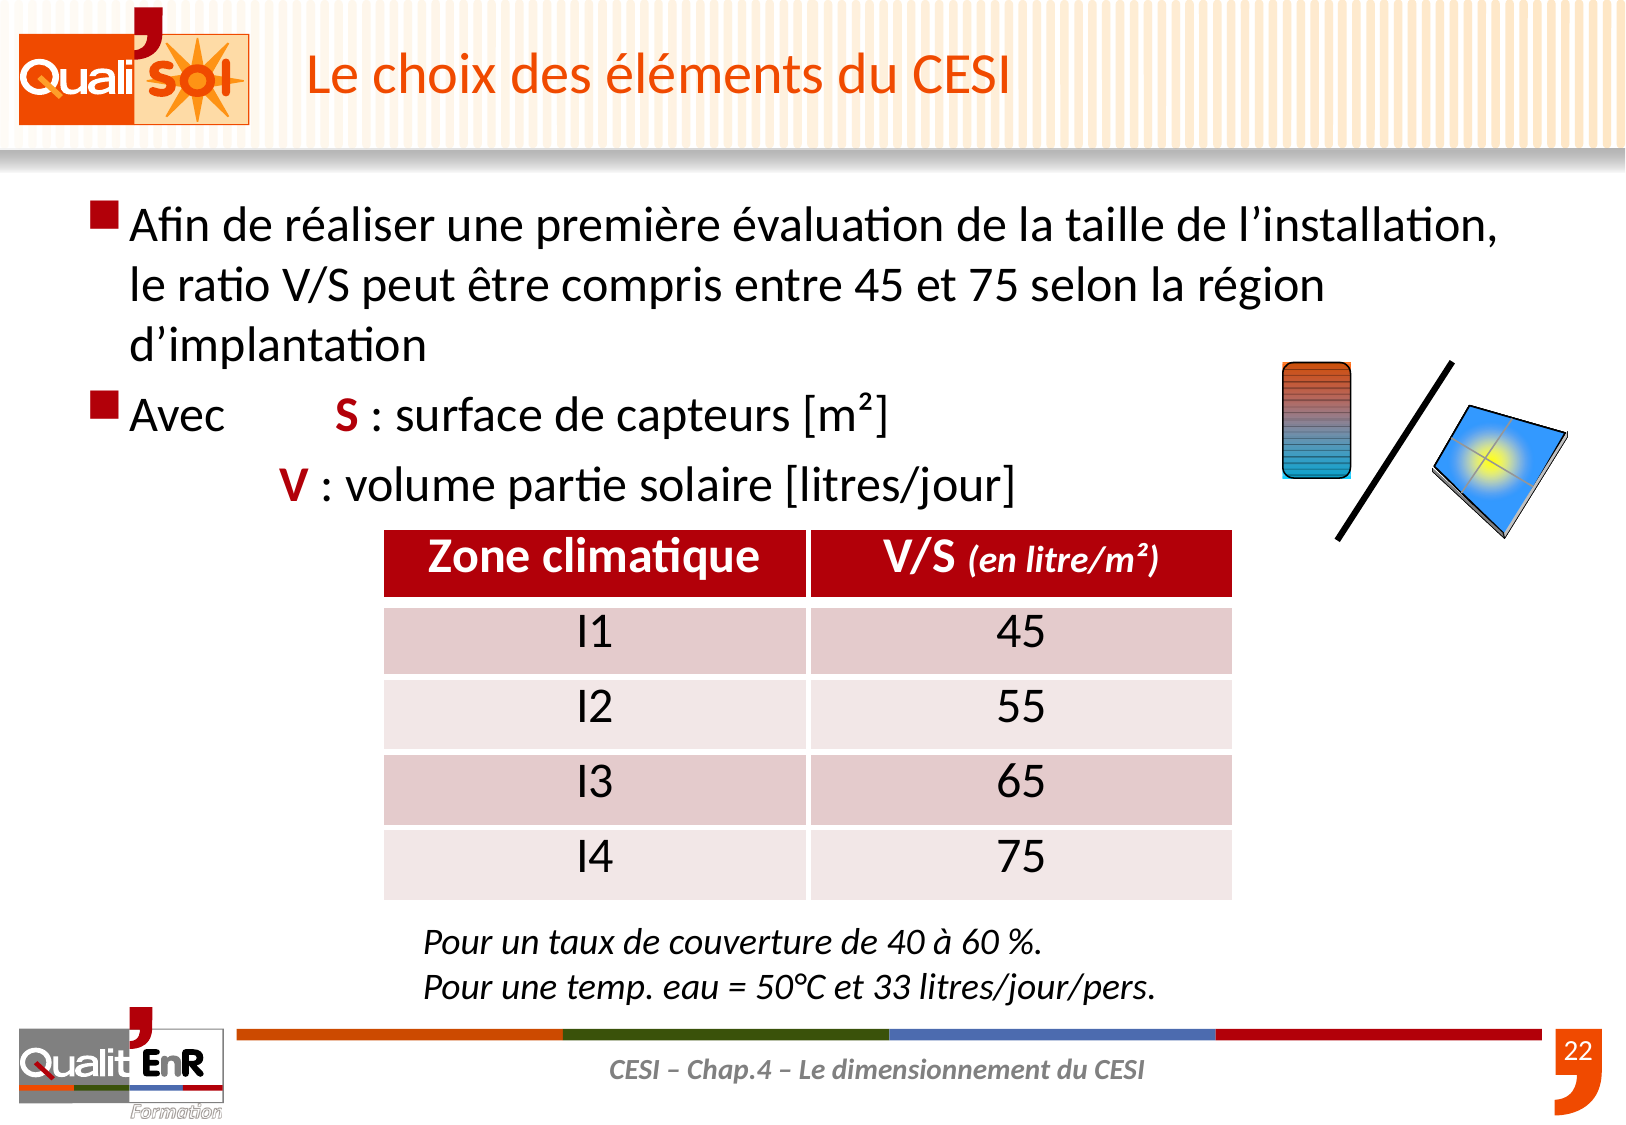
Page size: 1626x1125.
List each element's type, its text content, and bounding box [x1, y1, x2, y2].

text_box Pour un taux de couverture de 40 à 60 %. Pour une temp. eau = 50°C et 33 litres/jour/pers. [408, 909, 1218, 1015]
list Afin de réaliser une première évaluation de la taille de l’installation, le ratio V/S peut être compris entre 45 et 75 selon la région d’implantation Avec S : surface de capteurs [m²] V : volume partie solaire [litres/jour] [70, 184, 1556, 1000]
table_cell 45 [811, 608, 1232, 674]
table_cell I1 [384, 608, 806, 674]
title Le choix des éléments du CESI [290, 22, 1543, 127]
table_cell 55 [811, 680, 1232, 749]
table_cell I4 [384, 830, 806, 900]
table_header V/S (en litre/m²) [811, 530, 1232, 597]
picture [130, 1104, 222, 1119]
table_cell I2 [384, 680, 806, 749]
table_cell I3 [384, 755, 806, 825]
table_header Zone climatique [384, 530, 806, 597]
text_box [1282, 361, 1568, 541]
table_cell 75 [811, 830, 1232, 900]
table_cell 65 [811, 755, 1232, 825]
